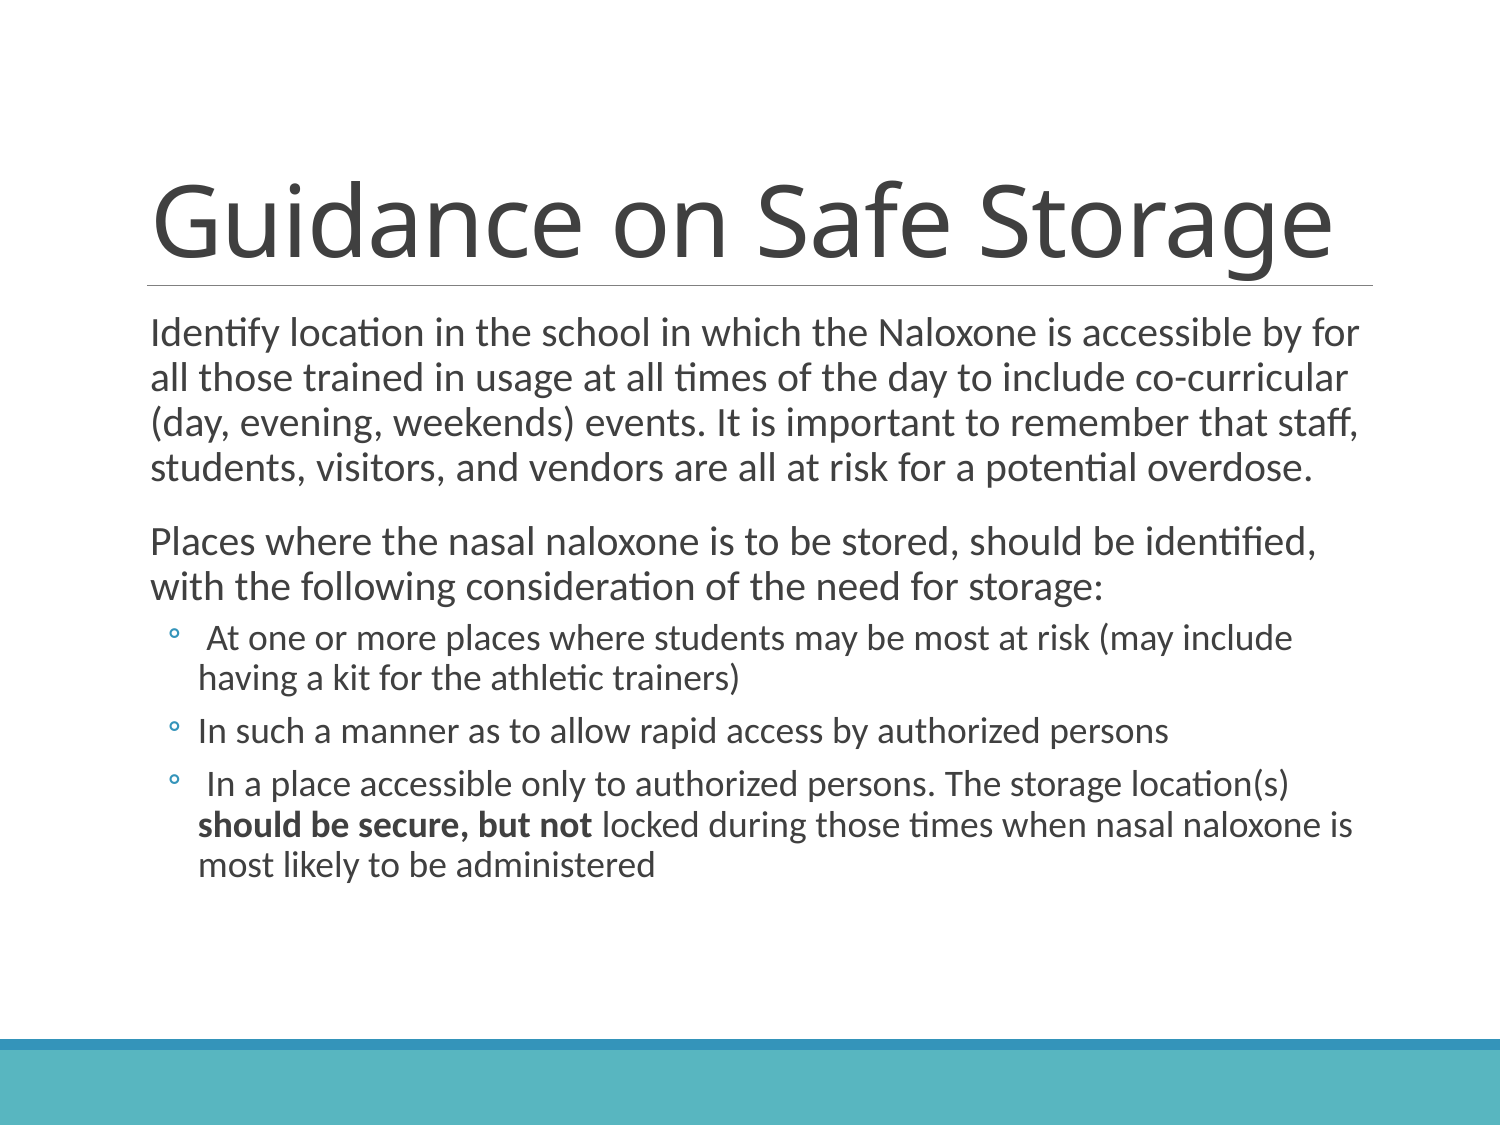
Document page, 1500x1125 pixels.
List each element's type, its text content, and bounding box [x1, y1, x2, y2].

list Identify location in the school in which the Naloxone is accessible by for all those trained in usage at all times of the day to include co-curricular (day, evening, weekends) events. It is important to remember that staff, students, visitors, and vendors are all at risk for a potential overdose. Places where the nasal naloxone is to be stored, should be identified, with the following consideration of the need for storage: At one or more places where students may be most at risk (may include having a kit for the athletic trainers) In such a manner as to allow rapid access by authorized persons In a place accessible only to authorized persons. The storage location(s) should be secure, but not locked during those times when nasal naloxone is most likely to be administered [135, 302, 1373, 963]
title Guidance on Safe Storage [135, 47, 1373, 285]
